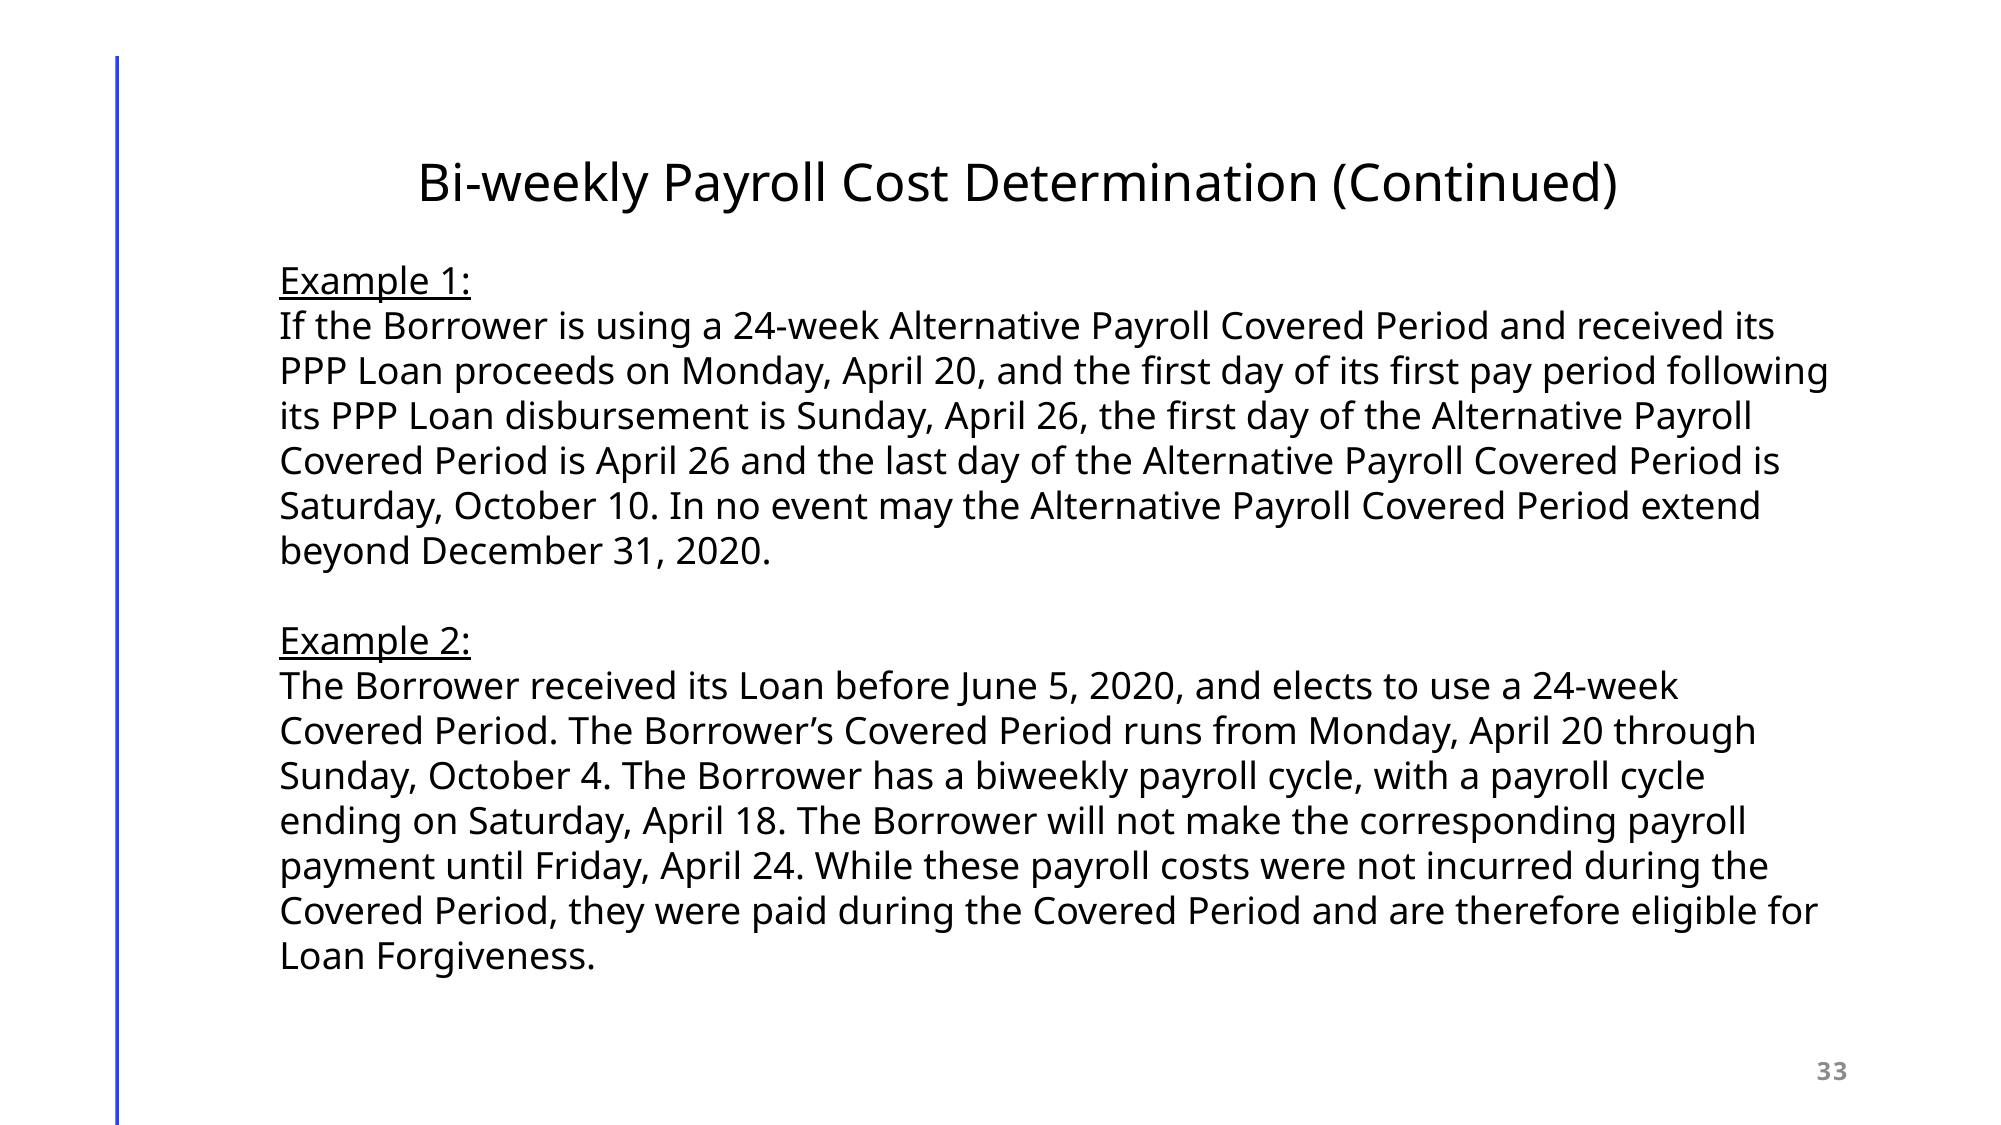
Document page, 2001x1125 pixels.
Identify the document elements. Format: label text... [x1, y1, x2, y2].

text_box Bi-weekly Payroll Cost Determination (Continued) Example 1: If the Borrower is using a 24-week Alternative Payroll Covered Period and received its PPP Loan proceeds on Monday, April 20, and the first day of its first pay period following its PPP Loan disbursement is Sunday, April 26, the first day of the Alternative Payroll Covered Period is April 26 and the last day of the Alternative Payroll Covered Period is Saturday, October 10. In no event may the Alternative Payroll Covered Period extend beyond December 31, 2020. Example 2: The Borrower received its Loan before June 5, 2020, and elects to use a 24-week Covered Period. The Borrower’s Covered Period runs from Monday, April 20 through Sunday, October 4. The Borrower has a biweekly payroll cycle, with a payroll cycle ending on Saturday, April 18. The Borrower will not make the corresponding payroll payment until Friday, April 24. While these payroll costs were not incurred during the Covered Period, they were paid during the Covered Period and are therefore eligible for Loan Forgiveness. [189, 79, 1848, 985]
slide_number 33 [1412, 1042, 1863, 1103]
